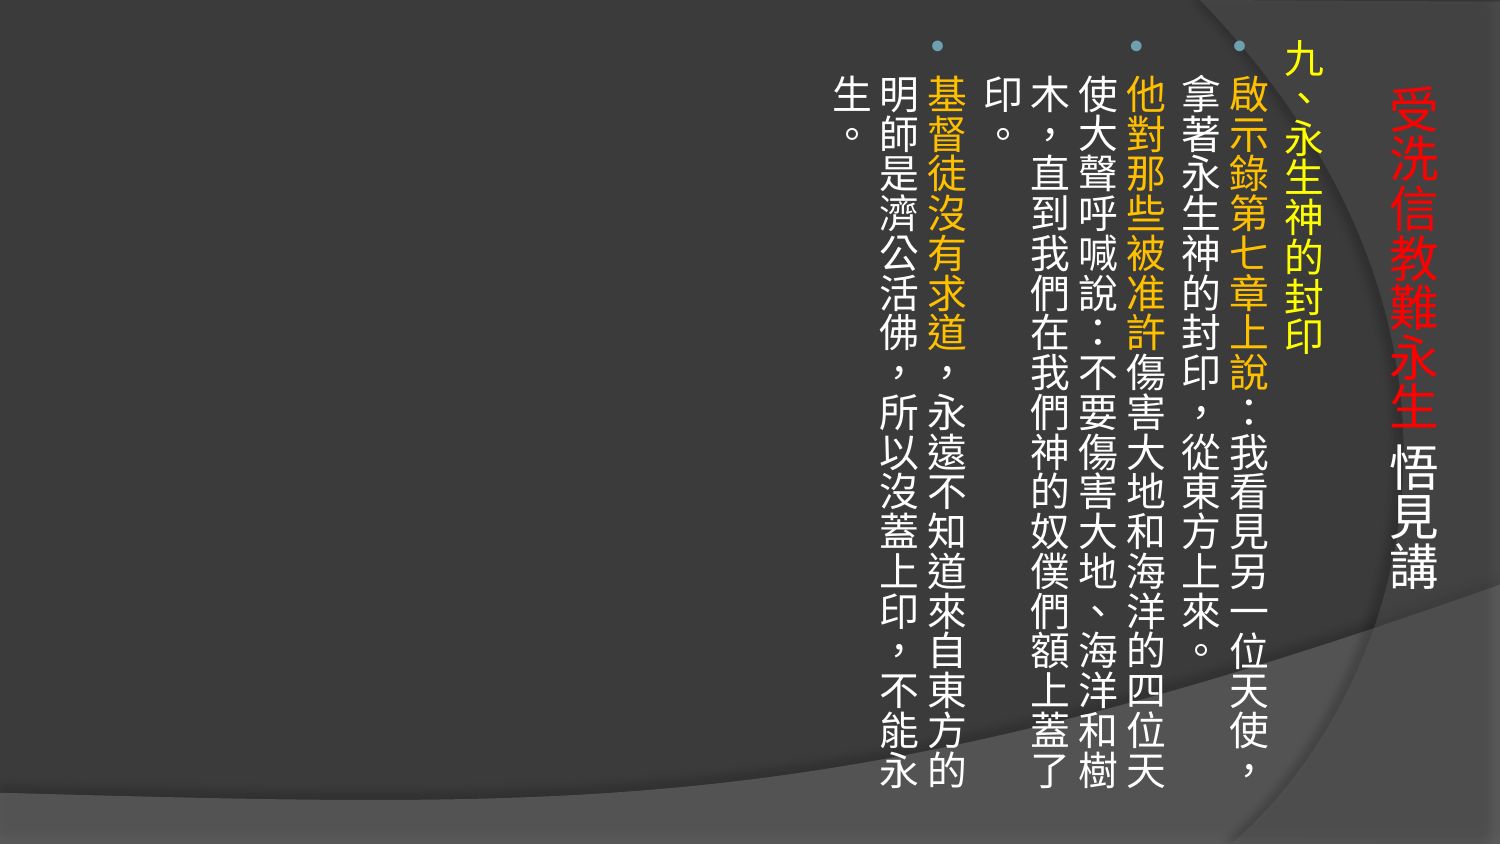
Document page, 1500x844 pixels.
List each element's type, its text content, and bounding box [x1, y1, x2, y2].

list 九、永生神的封印 啟示錄第七章上說：我看見另一位天使，拿著永生神的封印，從東方上來。 他對那些被准許傷害大地和海洋的四位天使大聲呼喊說：不要傷害大地、海洋和樹木，直到我們在我們神的奴僕們額上蓋了印。 基督徒沒有求道，永遠不知道來自東方的明師是濟公活佛，所以沒蓋上印，不能永生。 [29, 20, 1353, 824]
title 受洗信教難永生 悟見講 [1353, 43, 1473, 812]
